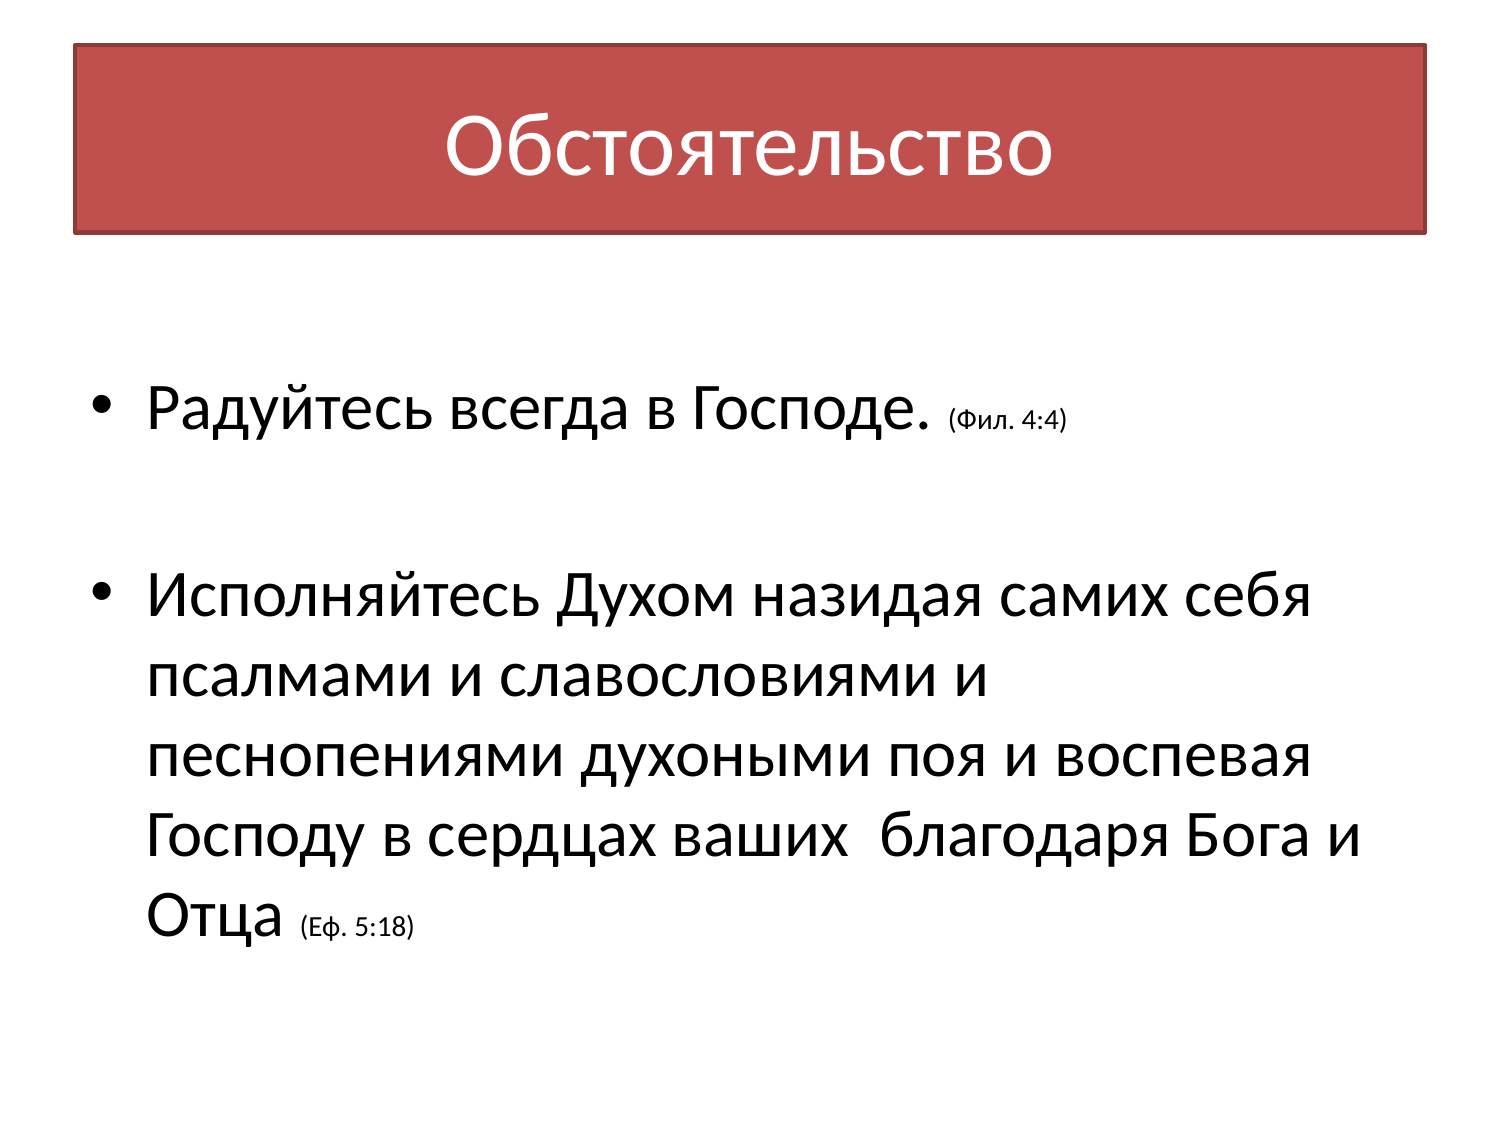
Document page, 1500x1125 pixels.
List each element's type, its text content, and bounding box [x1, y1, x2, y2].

list Радуйтесь всегда в Господе. (Фил. 4:4) Исполняйтесь Духом назидая самих себя псалмами и славословиями и песнопениями духоными поя и воспевая Господу в сердцах ваших благодаря Бога и Отца (Еф. 5:18) [75, 262, 1425, 1005]
title Обстоятельство [73, 43, 1427, 235]
